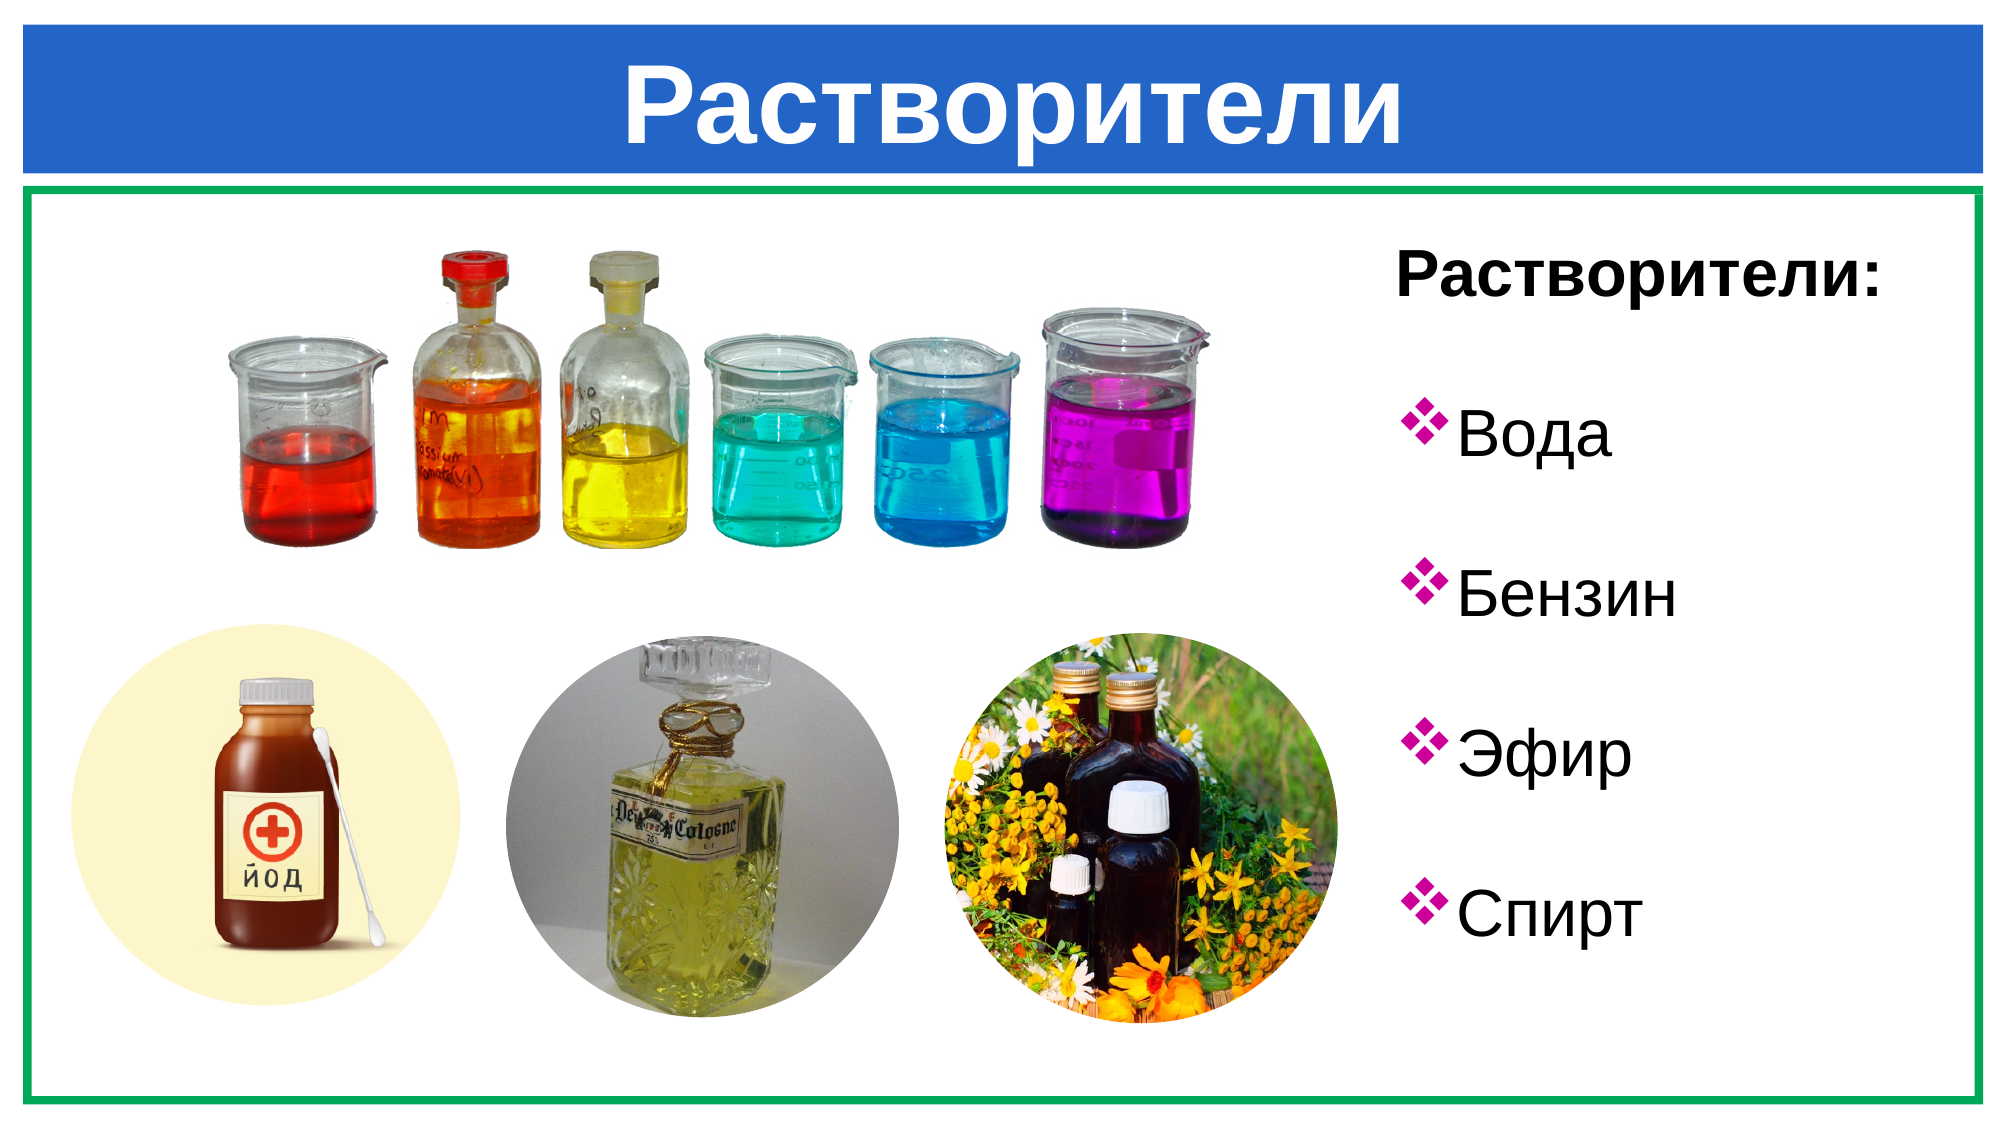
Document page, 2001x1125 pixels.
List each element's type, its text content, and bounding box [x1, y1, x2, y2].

title Растворители [151, 52, 1877, 163]
text_box Растворители: Вода Бензин Эфир Спирт [1380, 222, 1900, 957]
picture [506, 635, 900, 1018]
picture [944, 633, 1338, 1024]
picture [71, 624, 461, 1006]
picture [178, 200, 1260, 598]
